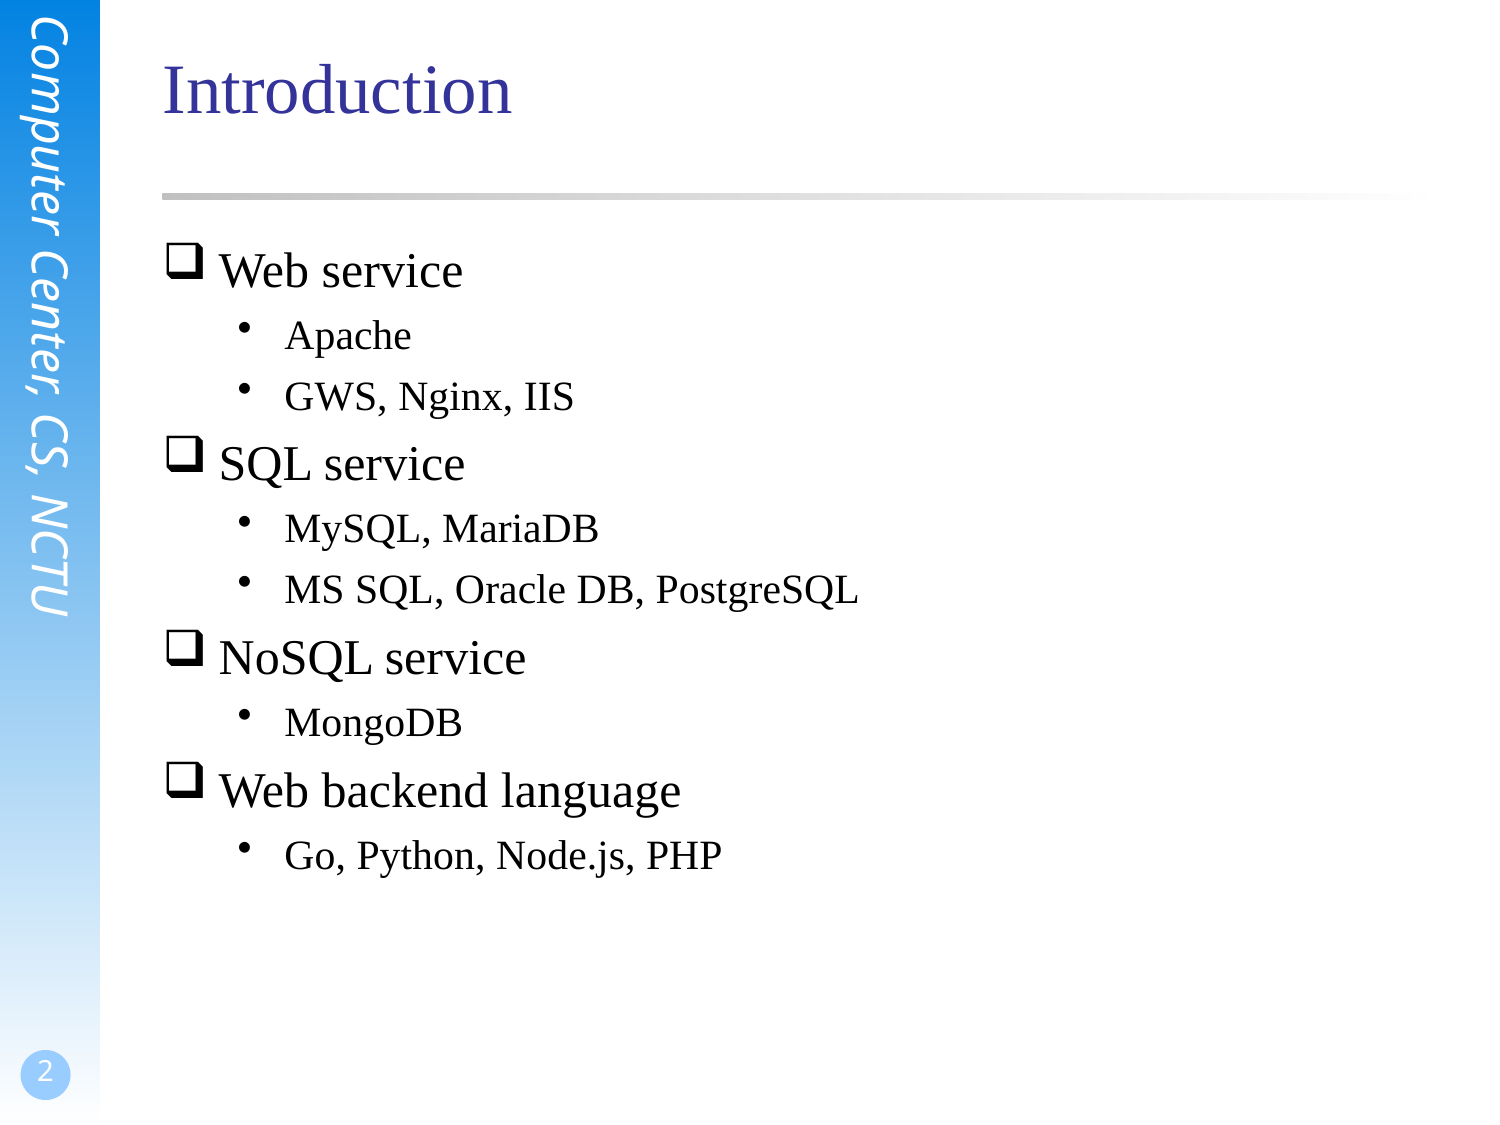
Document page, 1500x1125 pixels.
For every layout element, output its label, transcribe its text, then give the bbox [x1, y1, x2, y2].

title Introduction [162, 42, 1438, 231]
list Web service Apache GWS, Nginx, IIS SQL service MySQL, MariaDB MS SQL, Oracle DB, PostgreSQL NoSQL service MongoDB Web backend language Go, Python, Node.js, PHP [162, 237, 1438, 1000]
